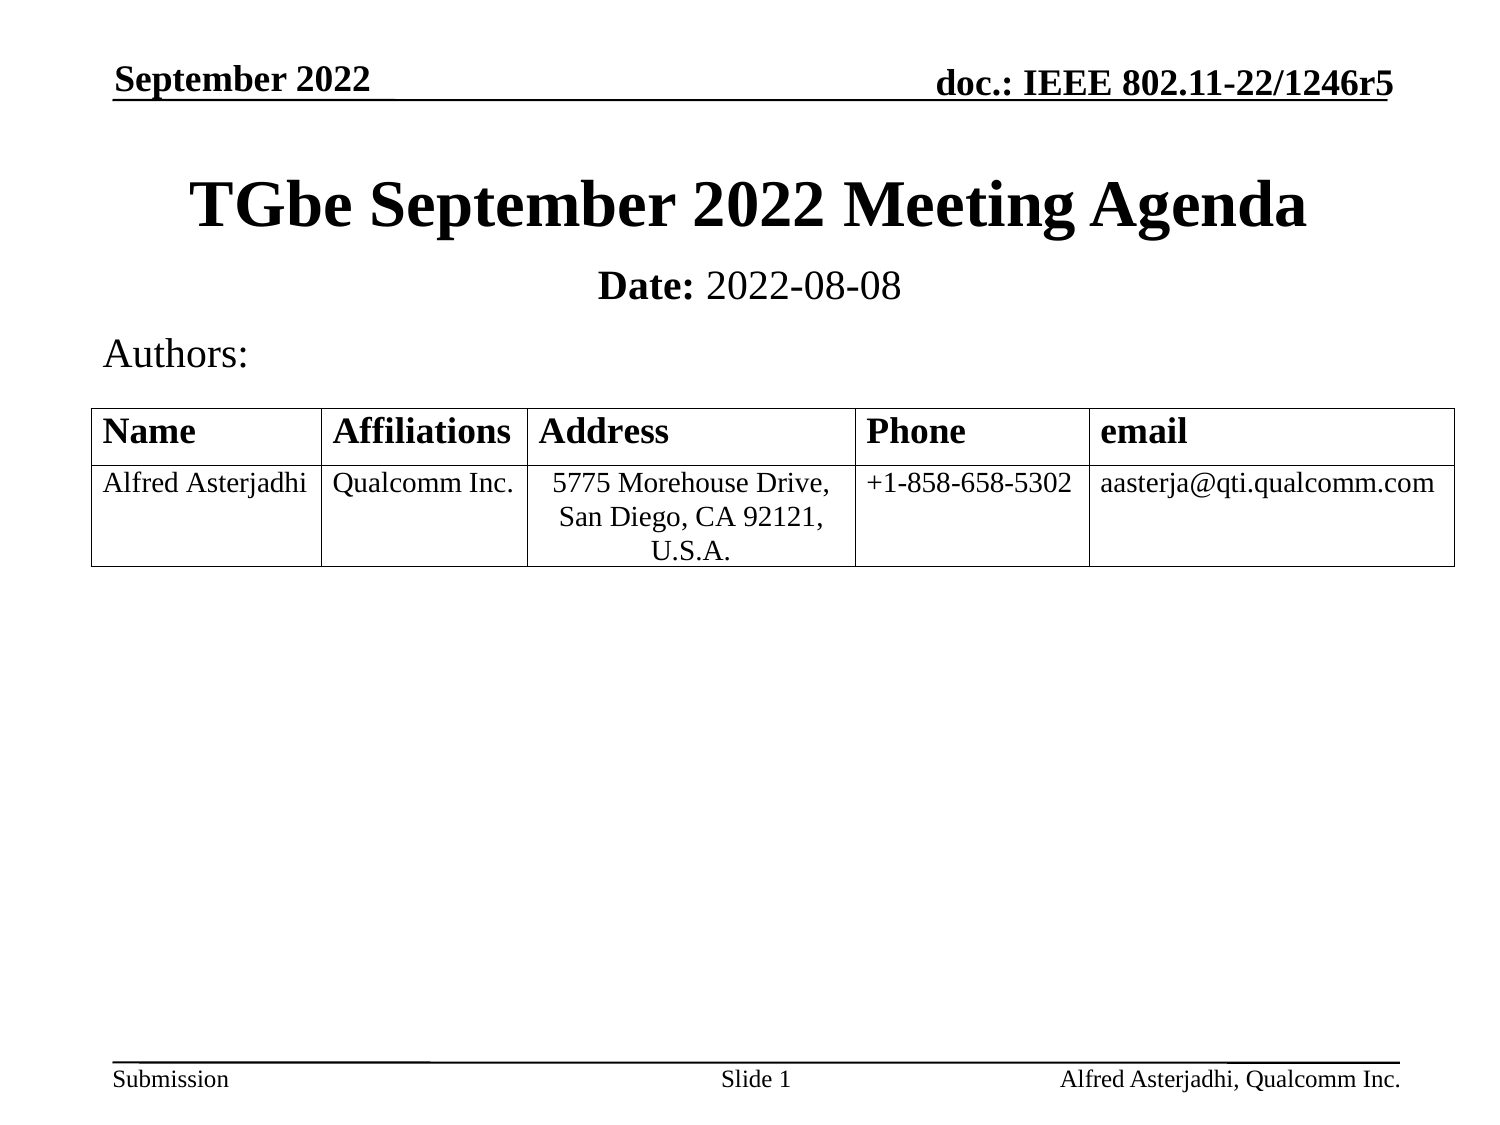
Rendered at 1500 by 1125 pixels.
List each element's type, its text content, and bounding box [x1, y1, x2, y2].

text_box Authors: [87, 318, 325, 381]
list Date: 2022-08-08 [112, 249, 1388, 316]
title TGbe September 2022 Meeting Agenda [112, 112, 1388, 249]
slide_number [114, 54, 493, 100]
slide_number Slide 1 [712, 1061, 800, 1123]
footer Alfred Asterjadhi, Qualcomm Inc. [902, 1061, 1402, 1093]
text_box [75, 407, 1477, 819]
